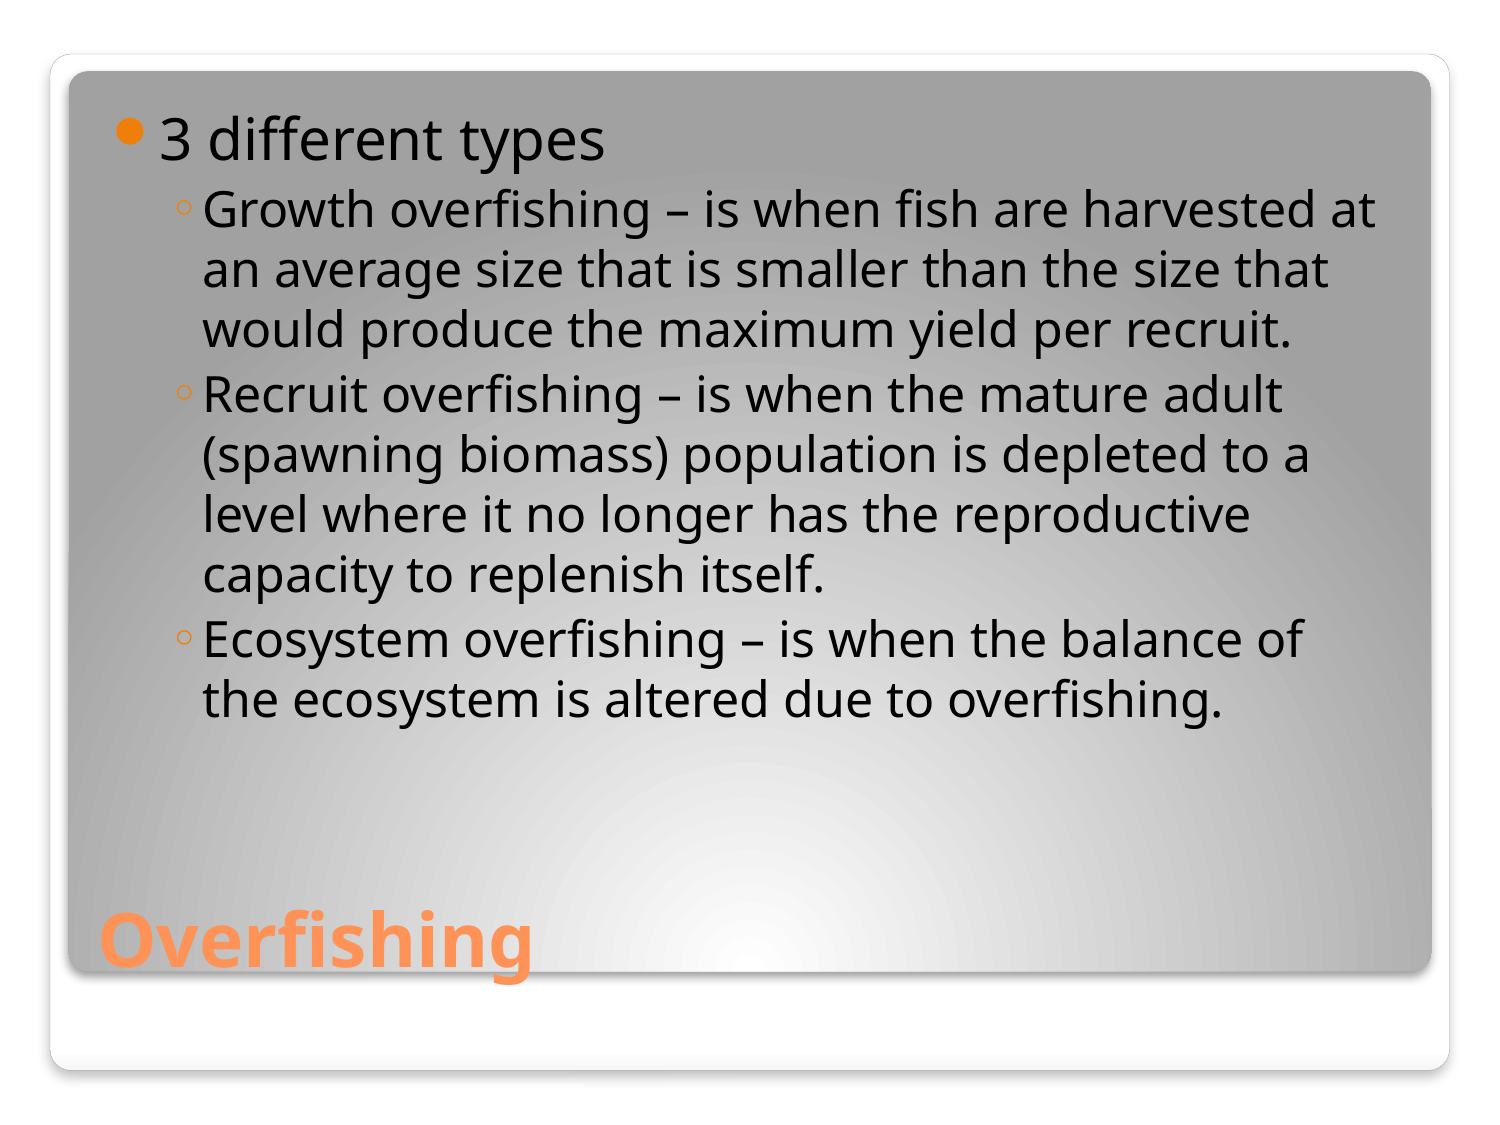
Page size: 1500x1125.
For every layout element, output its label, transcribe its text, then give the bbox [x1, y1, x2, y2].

list 3 different types Growth overfishing – is when fish are harvested at an average size that is smaller than the size that would produce the maximum yield per recruit. Recruit overfishing – is when the mature adult (spawning biomass) population is depleted to a level where it no longer has the reproductive capacity to replenish itself. Ecosystem overfishing – is when the balance of the ecosystem is altered due to overfishing. [82, 86, 1425, 774]
title Overfishing [82, 817, 1425, 990]
